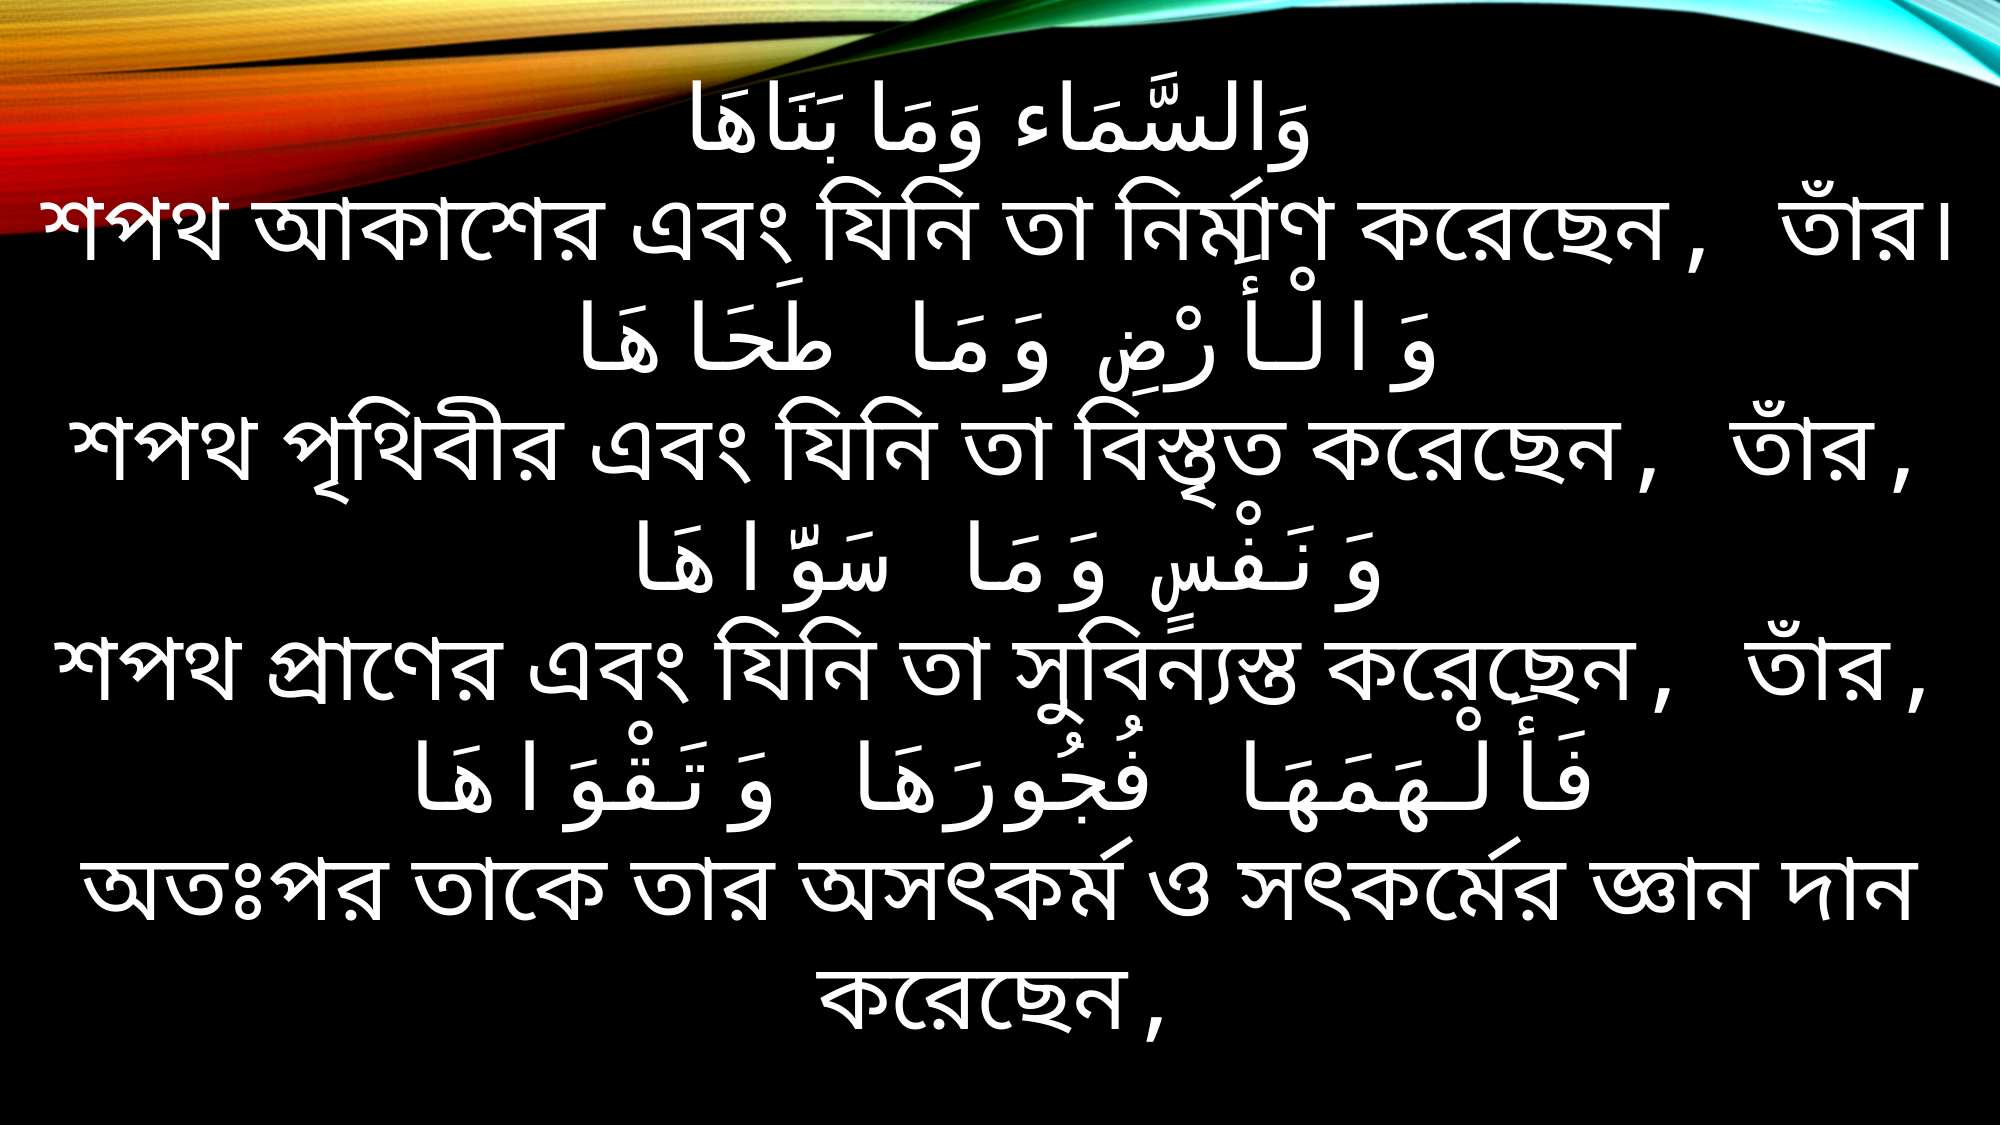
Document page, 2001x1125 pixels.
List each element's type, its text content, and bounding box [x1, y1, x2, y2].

picture [0, 0, 2000, 51]
text_box وَالسَّمَاء وَمَا بَنَاهَا শপথ আকাশের এবং যিনি তা নির্মাণ করেছেন, তাঁর। وَالْأَرْضِ وَمَا طَحَاهَا শপথ পৃথিবীর এবং যিনি তা বিস্তৃত করেছেন, তাঁর, وَنَفْسٍ وَمَا سَوَّاهَا শপথ প্রাণের এবং যিনি তা সুবিন্যস্ত করেছেন, তাঁর, فَأَلْهَمَهَا فُجُورَهَا وَتَقْوَاهَا অতঃপর তাকে তার অসৎকর্ম ও সৎকর্মের জ্ঞান দান করেছেন, [0, 51, 2000, 1056]
